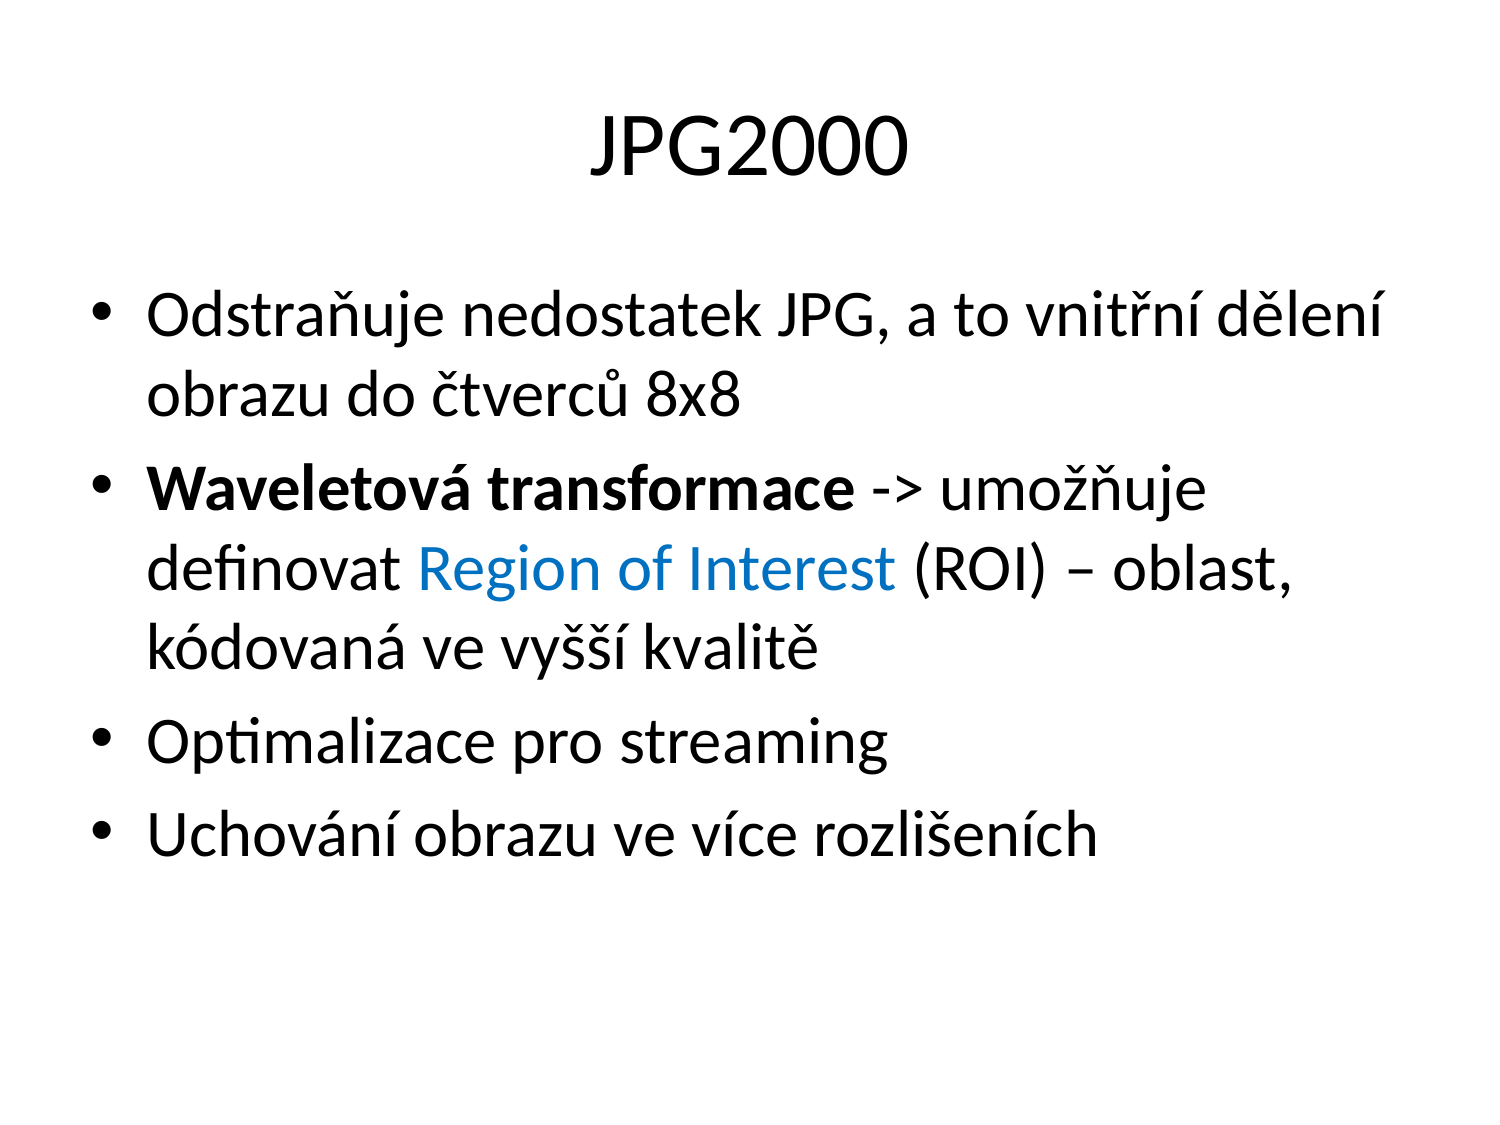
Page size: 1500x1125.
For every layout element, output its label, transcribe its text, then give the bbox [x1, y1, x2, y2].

title JPG2000 [75, 45, 1425, 233]
list Odstraňuje nedostatek JPG, a to vnitřní dělení obrazu do čtverců 8x8 Waveletová transformace -> umožňuje definovat Region of Interest (ROI) – oblast, kódovaná ve vyšší kvalitě Optimalizace pro streaming Uchování obrazu ve více rozlišeních [75, 262, 1425, 1005]
